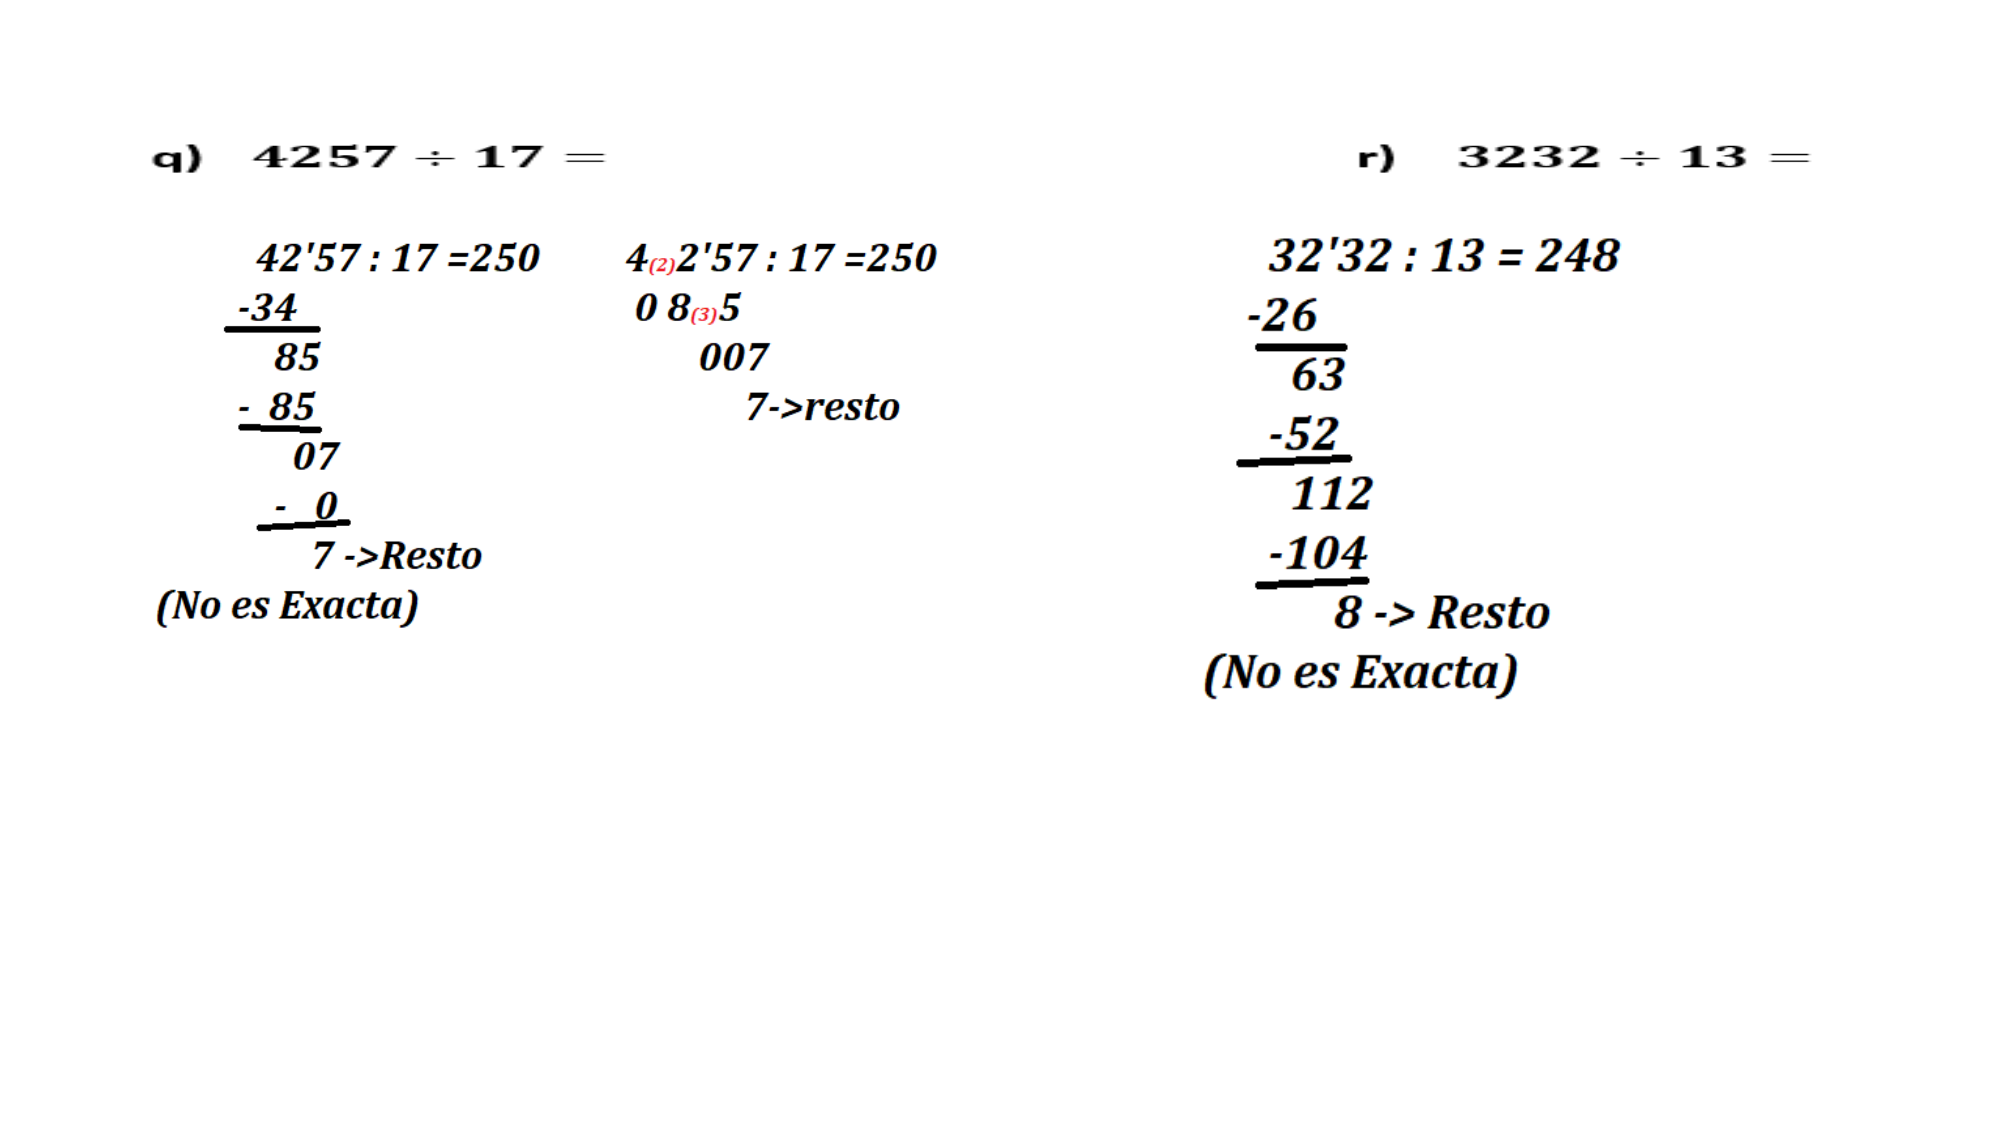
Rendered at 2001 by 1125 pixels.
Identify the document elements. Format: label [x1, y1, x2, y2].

picture [21, 36, 1910, 718]
